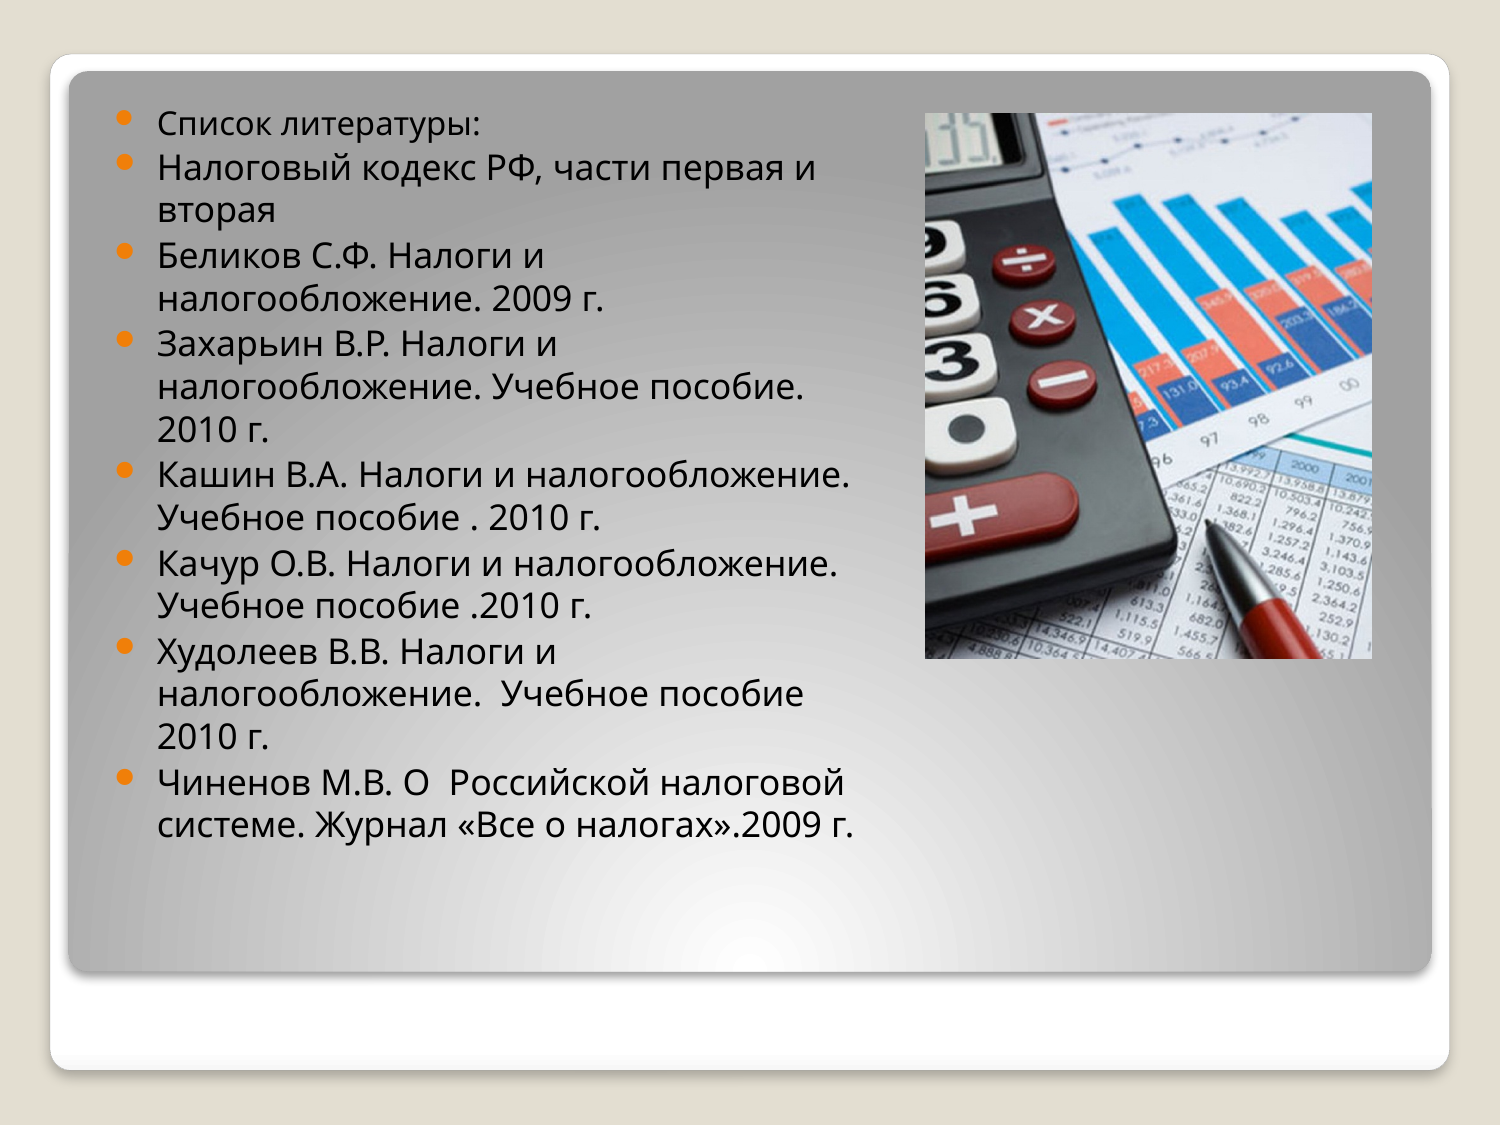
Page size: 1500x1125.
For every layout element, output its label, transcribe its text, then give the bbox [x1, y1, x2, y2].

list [925, 113, 1372, 659]
list Список литературы: Налоговый кодекс РФ, части первая и вторая Беликов С.Ф. Налоги и налогообложение. 2009 г. Захарьин В.Р. Налоги и налогообложение. Учебное пособие. 2010 г. Кашин В.А. Налоги и налогообложение. Учебное пособие . 2010 г. Качур О.В. Налоги и налогообложение. Учебное пособие .2010 г. Худолеев В.В. Налоги и налогообложение. Учебное пособие 2010 г. Чиненов М.В. О Российской налоговой системе. Журнал «Все о налогах».2009 г. [84, 86, 891, 926]
